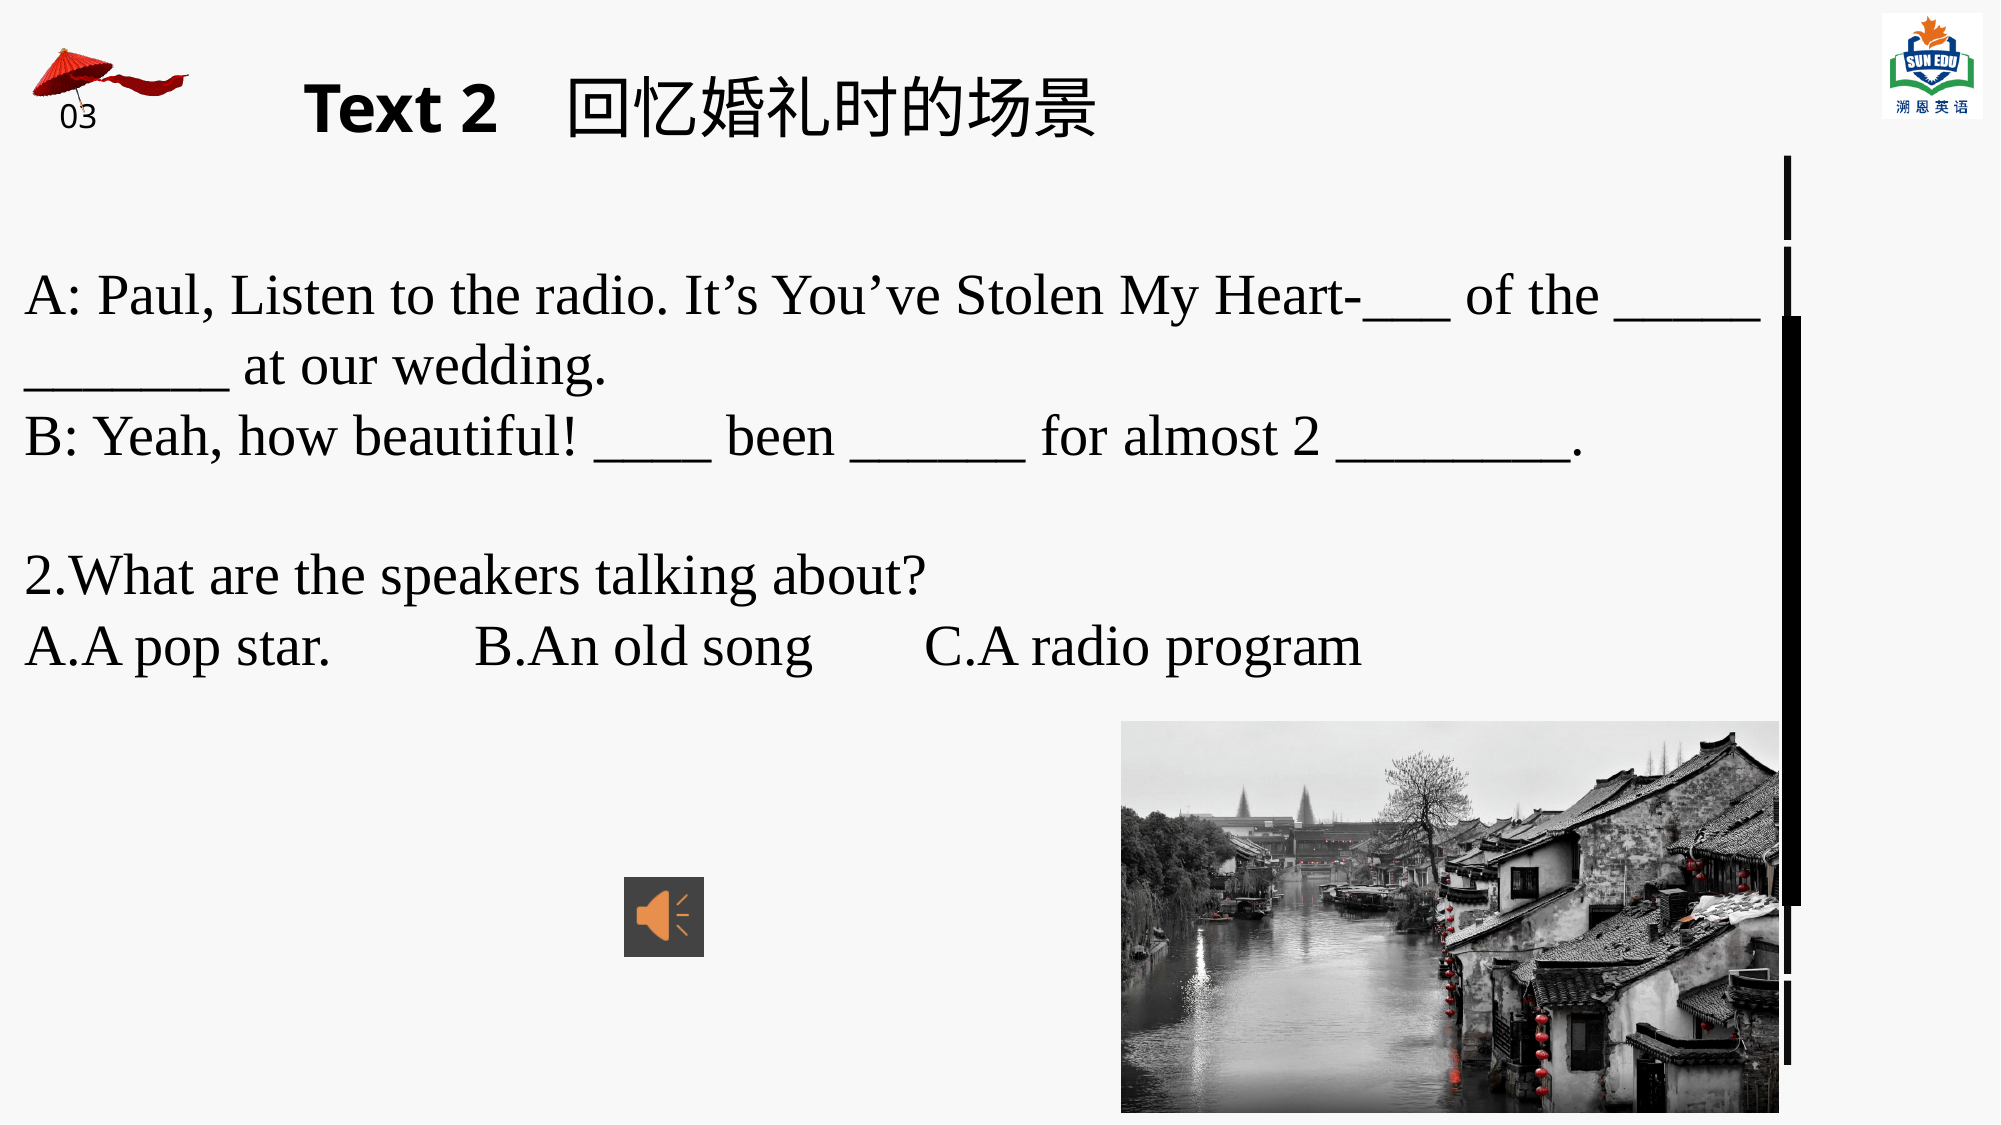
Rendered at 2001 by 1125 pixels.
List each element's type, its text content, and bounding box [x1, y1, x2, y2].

picture [1121, 721, 1779, 1113]
picture [26, 27, 201, 128]
picture [1882, 13, 1983, 119]
text_box A: Paul, Listen to the radio. It’s You’ve Stolen My Heart-___ of the _____ _______ at our wedding. B: Yeah, how beautiful! ____ been ______ for almost 2 ________. 2.What are the speakers talking about? A.A pop star. B.An old song C.A radio program [9, 179, 1779, 1125]
text_box —————————— [1779, 266, 1863, 1086]
text_box Text 2 回忆婚礼时的场景 [288, 50, 1927, 266]
picture [623, 876, 705, 958]
